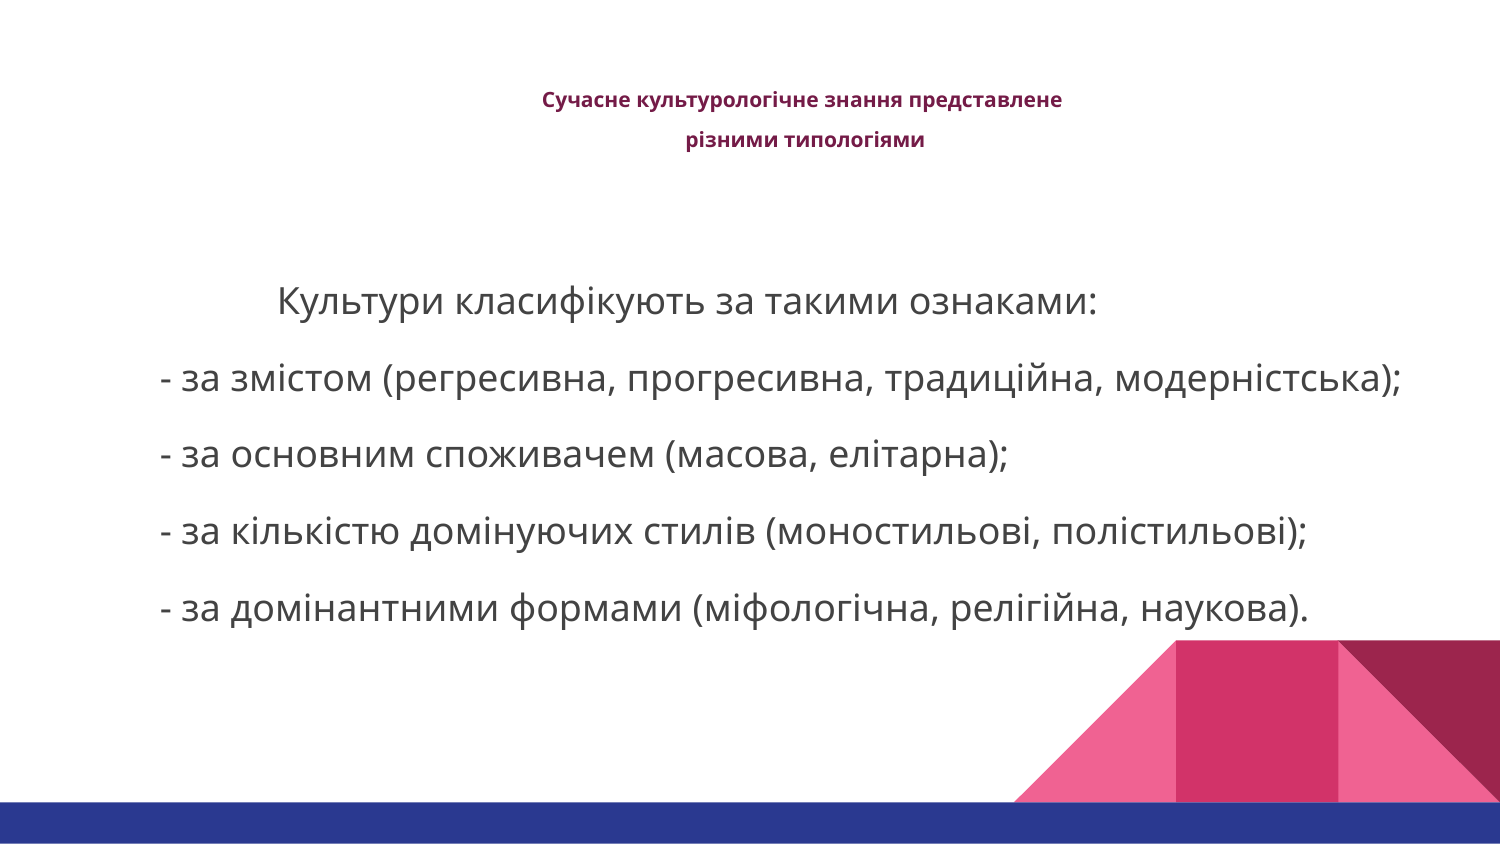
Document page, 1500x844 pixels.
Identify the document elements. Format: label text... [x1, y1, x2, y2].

list Культури класифікують за такими ознаками: - за змістом (регресивна, прогресивна, традиційна, модерністська); - за основним споживачем (масова, елітарна); - за кількістю домінуючих стилів (моностильові, полістильові); - за домінантними формами (міфологічна, релігійна, наукова). [144, 255, 1449, 750]
title Сучасне культурологічне знання представлене різними типологіями [162, 67, 1449, 167]
